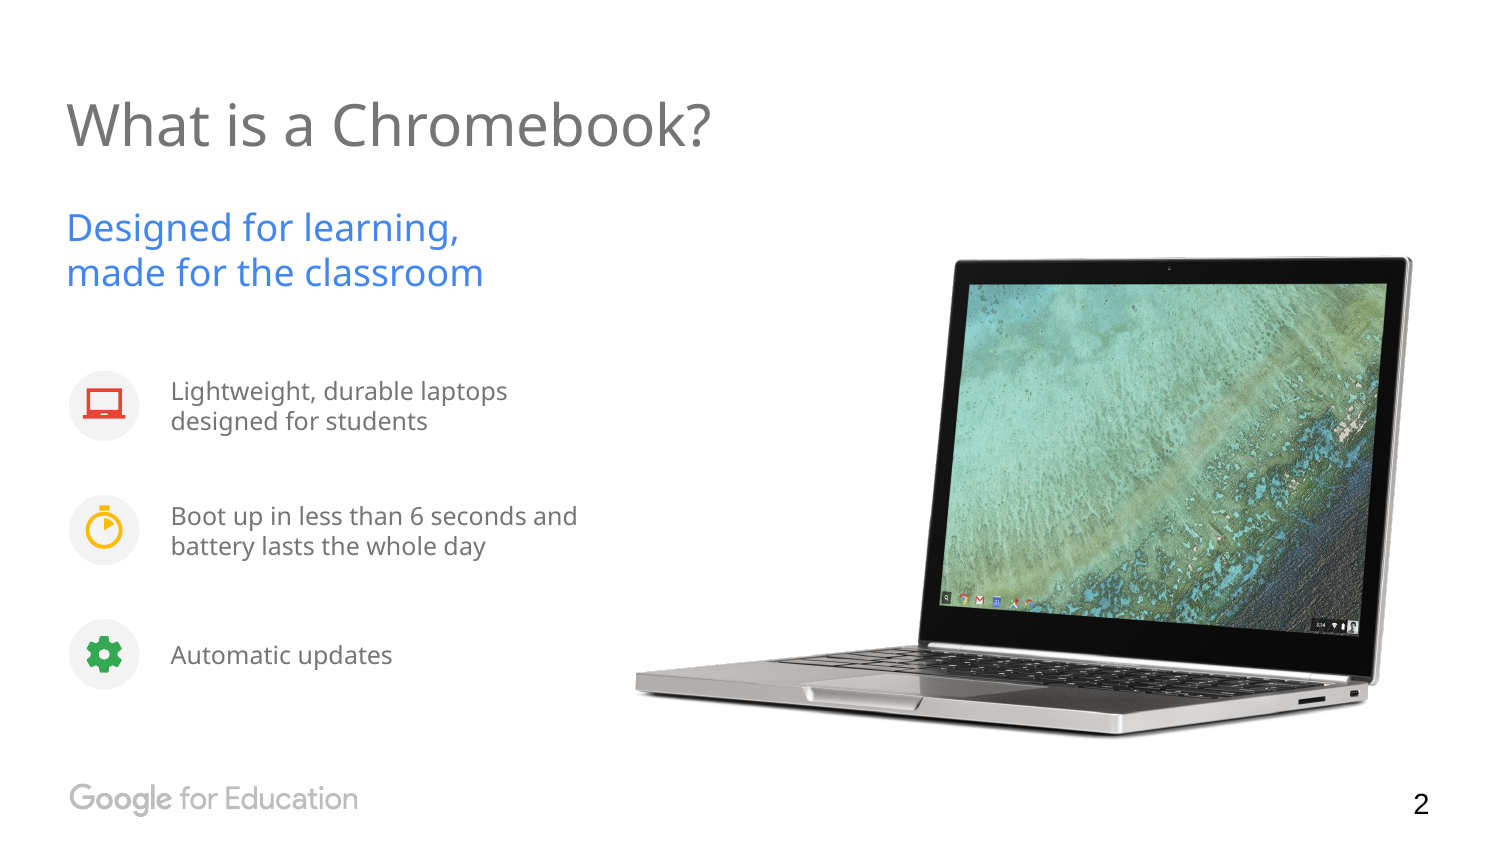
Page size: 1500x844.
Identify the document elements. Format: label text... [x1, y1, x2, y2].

title What is a Chromebook? [51, 72, 1449, 167]
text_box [85, 505, 123, 550]
text_box [86, 636, 122, 673]
text_box [68, 494, 140, 566]
list Lightweight, durable laptops designed for students [155, 365, 624, 446]
picture [629, 255, 1413, 742]
slide_number ‹#› [1398, 770, 1489, 835]
text_box [68, 619, 140, 690]
text_box [68, 370, 140, 441]
list Boot up in less than 6 seconds and battery lasts the whole day [155, 489, 624, 571]
text_box [82, 388, 126, 419]
list Automatic updates [155, 614, 624, 695]
list Designed for learning, made for the classroom [51, 189, 835, 277]
